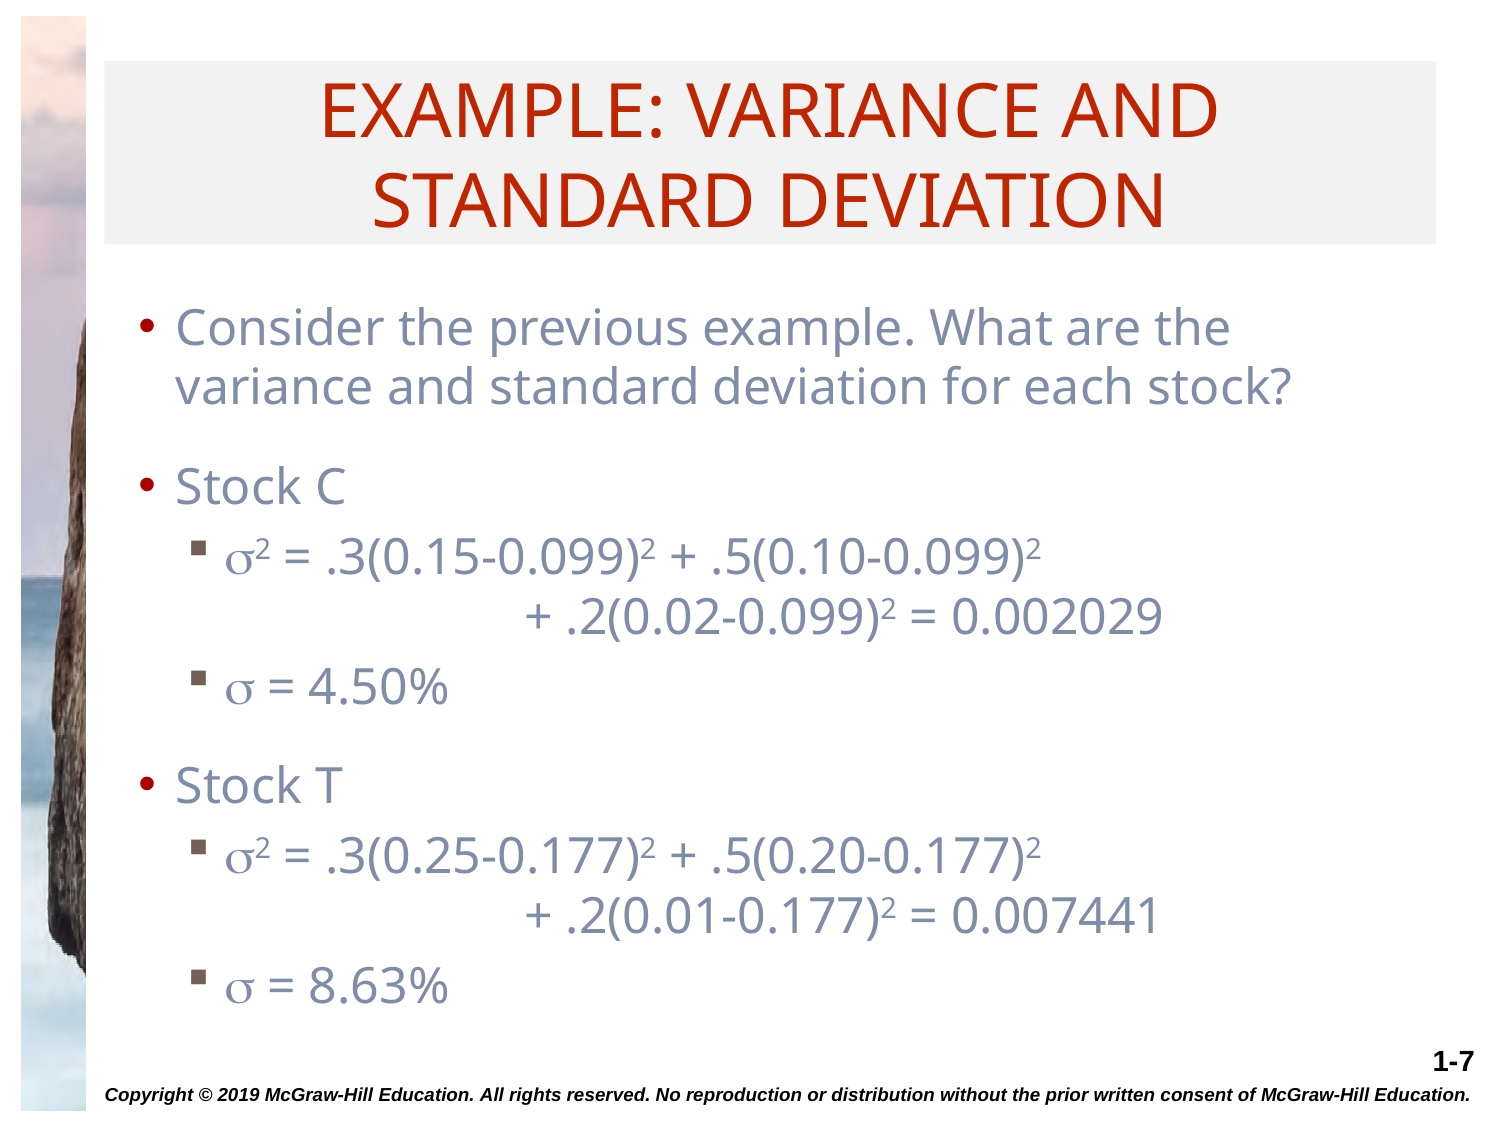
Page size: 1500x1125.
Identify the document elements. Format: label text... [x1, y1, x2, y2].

title Example: Variance and Standard Deviation [104, 61, 1436, 245]
footer Copyright © 2019 McGraw-Hill Education. All rights reserved. No reproduction or distribution without the prior written consent of McGraw-Hill Education. [74, 1063, 1500, 1125]
picture [21, 16, 86, 1111]
list Consider the previous example. What are the variance and standard deviation for each stock? Stock C 2 = .3(0.15-0.099)2 + .5(0.10-0.099)2 + .2(0.02-0.099)2 = 0.002029  = 4.50% Stock T 2 = .3(0.25-0.177)2 + .5(0.20-0.177)2 + .2(0.01-0.177)2 = 0.007441  = 8.63% [104, 287, 1436, 1005]
